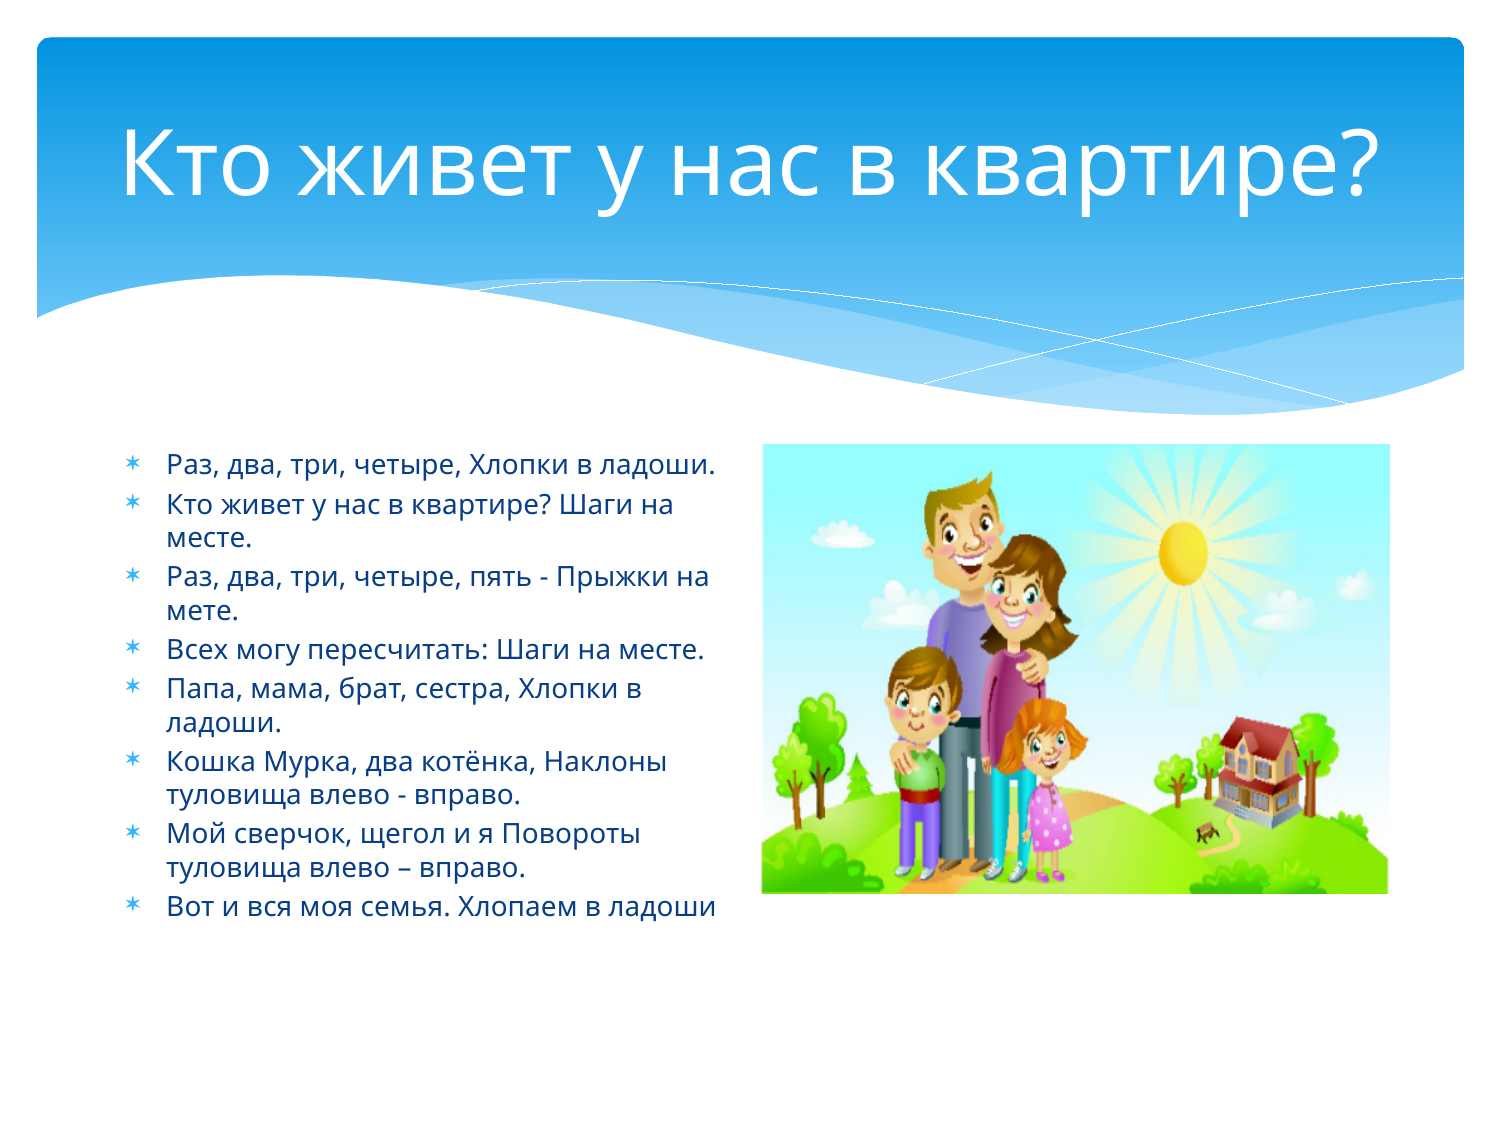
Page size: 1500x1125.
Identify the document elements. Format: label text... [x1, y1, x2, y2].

list Раз, два, три, четыре, Хлопки в ладоши. Кто живет у нас в квартире? Шаги на месте. Раз, два, три, четыре, пять - Прыжки на мете. Всех могу пересчитать: Шаги на месте. Папа, мама, брат, сестра, Хлопки в ладоши. Кошка Мурка, два котёнка, Наклоны туловища влево - вправо. Мой сверчок, щегол и я Повороты туловища влево – вправо. Вот и вся моя семья. Хлопаем в ладоши [111, 439, 738, 1005]
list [761, 444, 1390, 894]
title Кто живет у нас в квартире? [75, 55, 1425, 261]
